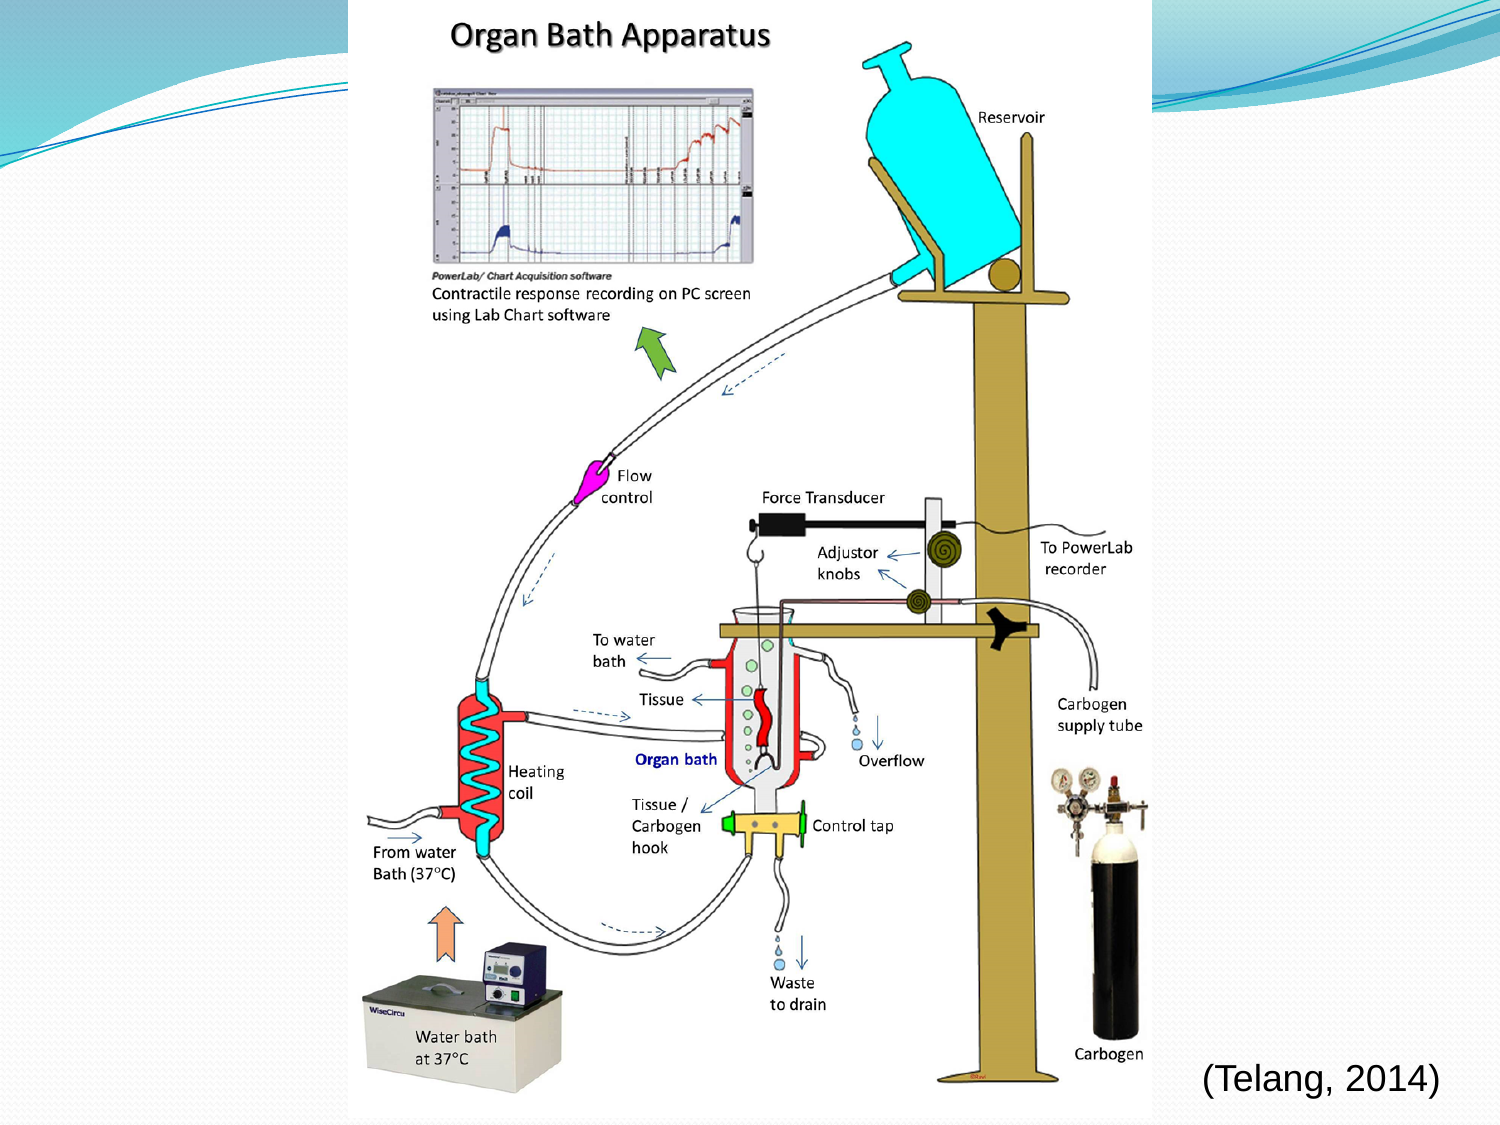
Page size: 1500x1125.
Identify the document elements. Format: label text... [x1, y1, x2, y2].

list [348, 0, 1152, 1118]
text_box (Telang, 2014) [1187, 1046, 1459, 1107]
